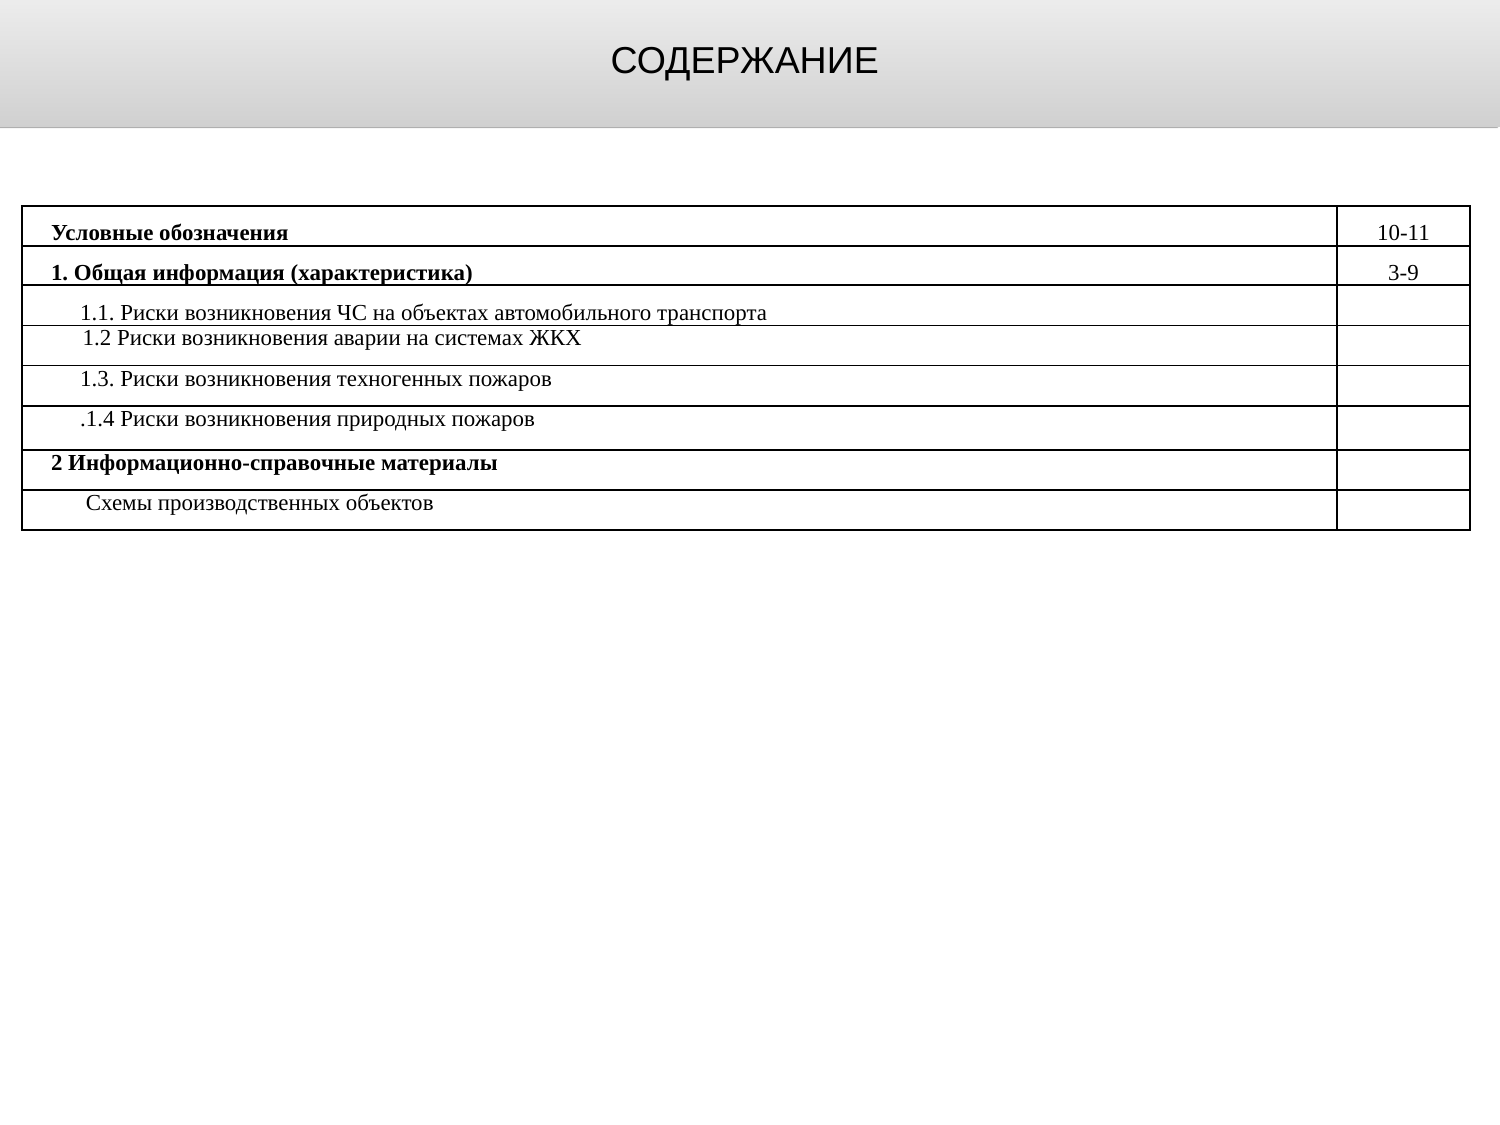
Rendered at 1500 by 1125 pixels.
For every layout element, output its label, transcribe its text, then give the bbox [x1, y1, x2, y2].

table_header 10-11 [1338, 207, 1469, 245]
table_cell [1338, 451, 1469, 489]
table_header Условные обозначения [23, 207, 1336, 245]
table_cell [1338, 286, 1469, 325]
table_cell 1.1. Риски возникновения ЧС на объектах автомобильного транспорта [23, 286, 1336, 325]
table_cell .1.4 Риски возникновения природных пожаров [23, 407, 1336, 449]
text_box СОДЕРЖАНИЕ [0, 0, 1500, 127]
table_cell [1338, 326, 1469, 365]
table_cell 1.2 Риски возникновения аварии на системах ЖКХ [23, 326, 1336, 365]
table_cell 3-9 [1338, 247, 1469, 284]
table_cell 1. Общая информация (характеристика) [23, 247, 1336, 284]
table_cell 2 Информационно-справочные материалы [23, 451, 1336, 489]
table_cell [1338, 407, 1469, 449]
table_cell [1338, 491, 1469, 529]
table_cell Схемы производственных объектов [23, 491, 1336, 529]
table_cell 1.3. Риски возникновения техногенных пожаров [23, 366, 1336, 405]
table_cell [1338, 366, 1469, 405]
